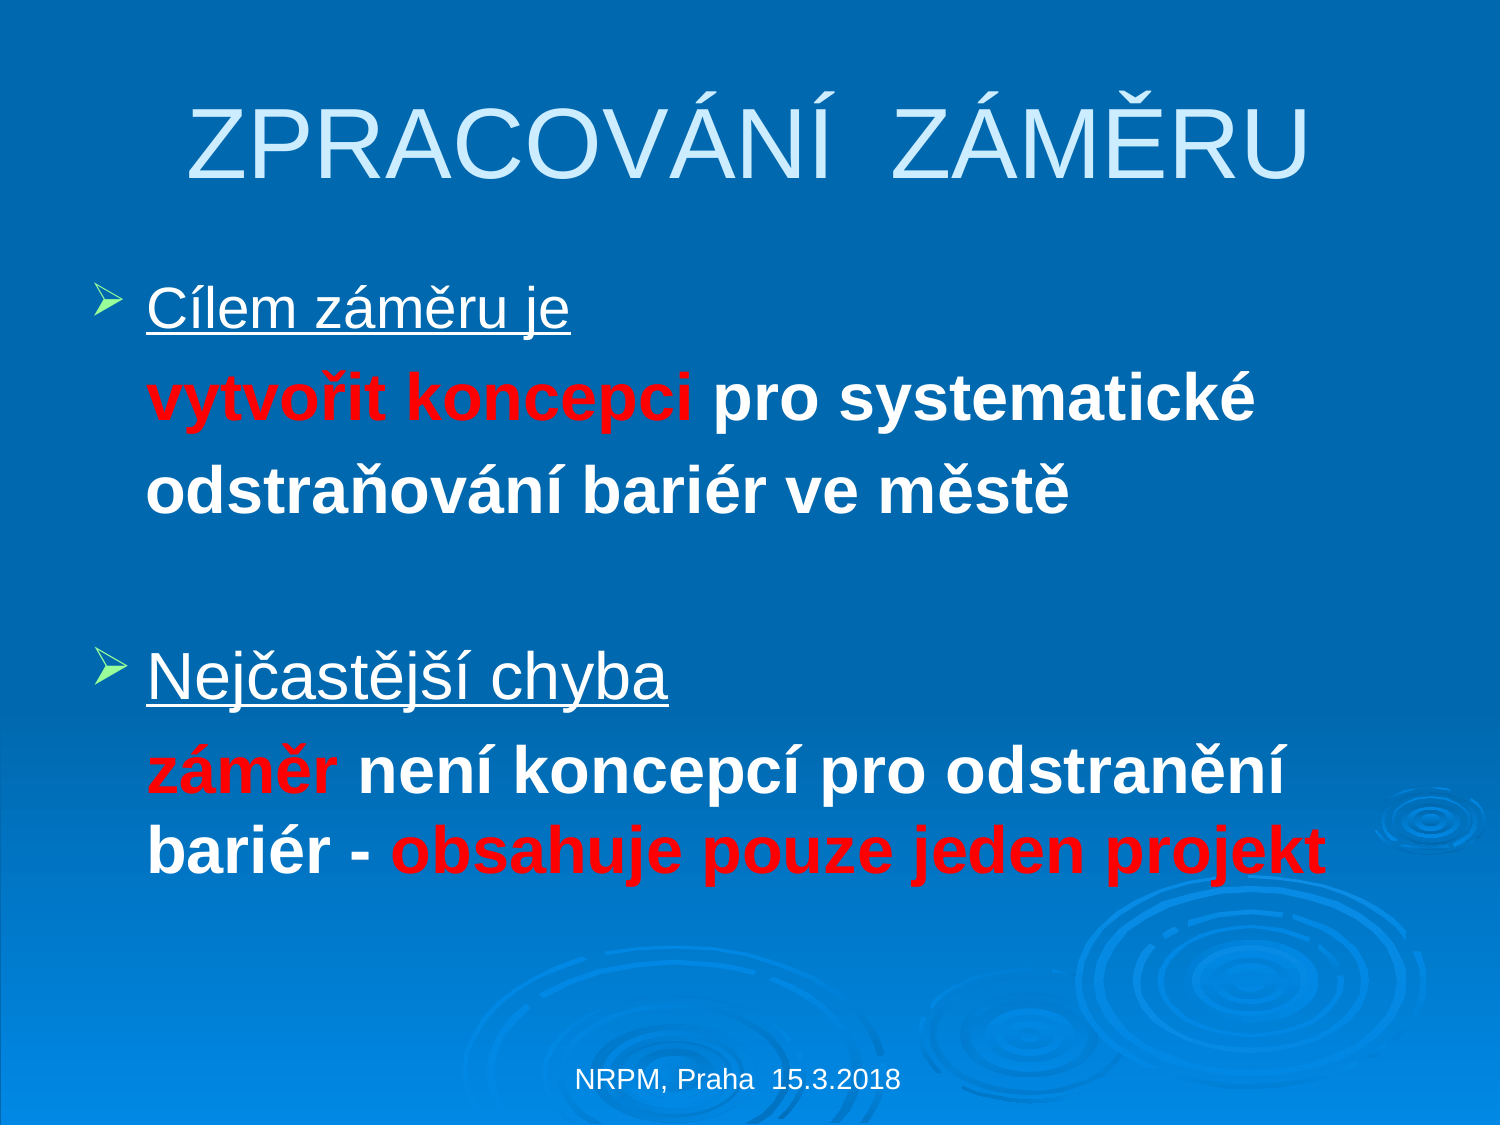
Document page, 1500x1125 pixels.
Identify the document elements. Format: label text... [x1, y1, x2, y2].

footer NRPM, Praha 15.3.2018 [454, 1024, 1022, 1103]
list Cílem záměru je vytvořit koncepci pro systematické odstraňování bariér ve městě Nejčastější chyba záměr není koncepcí pro odstranění bariér - obsahuje pouze jeden projekt [74, 262, 1426, 1006]
title ZPRACOVÁNÍ ZÁMĚRU [74, 45, 1426, 233]
